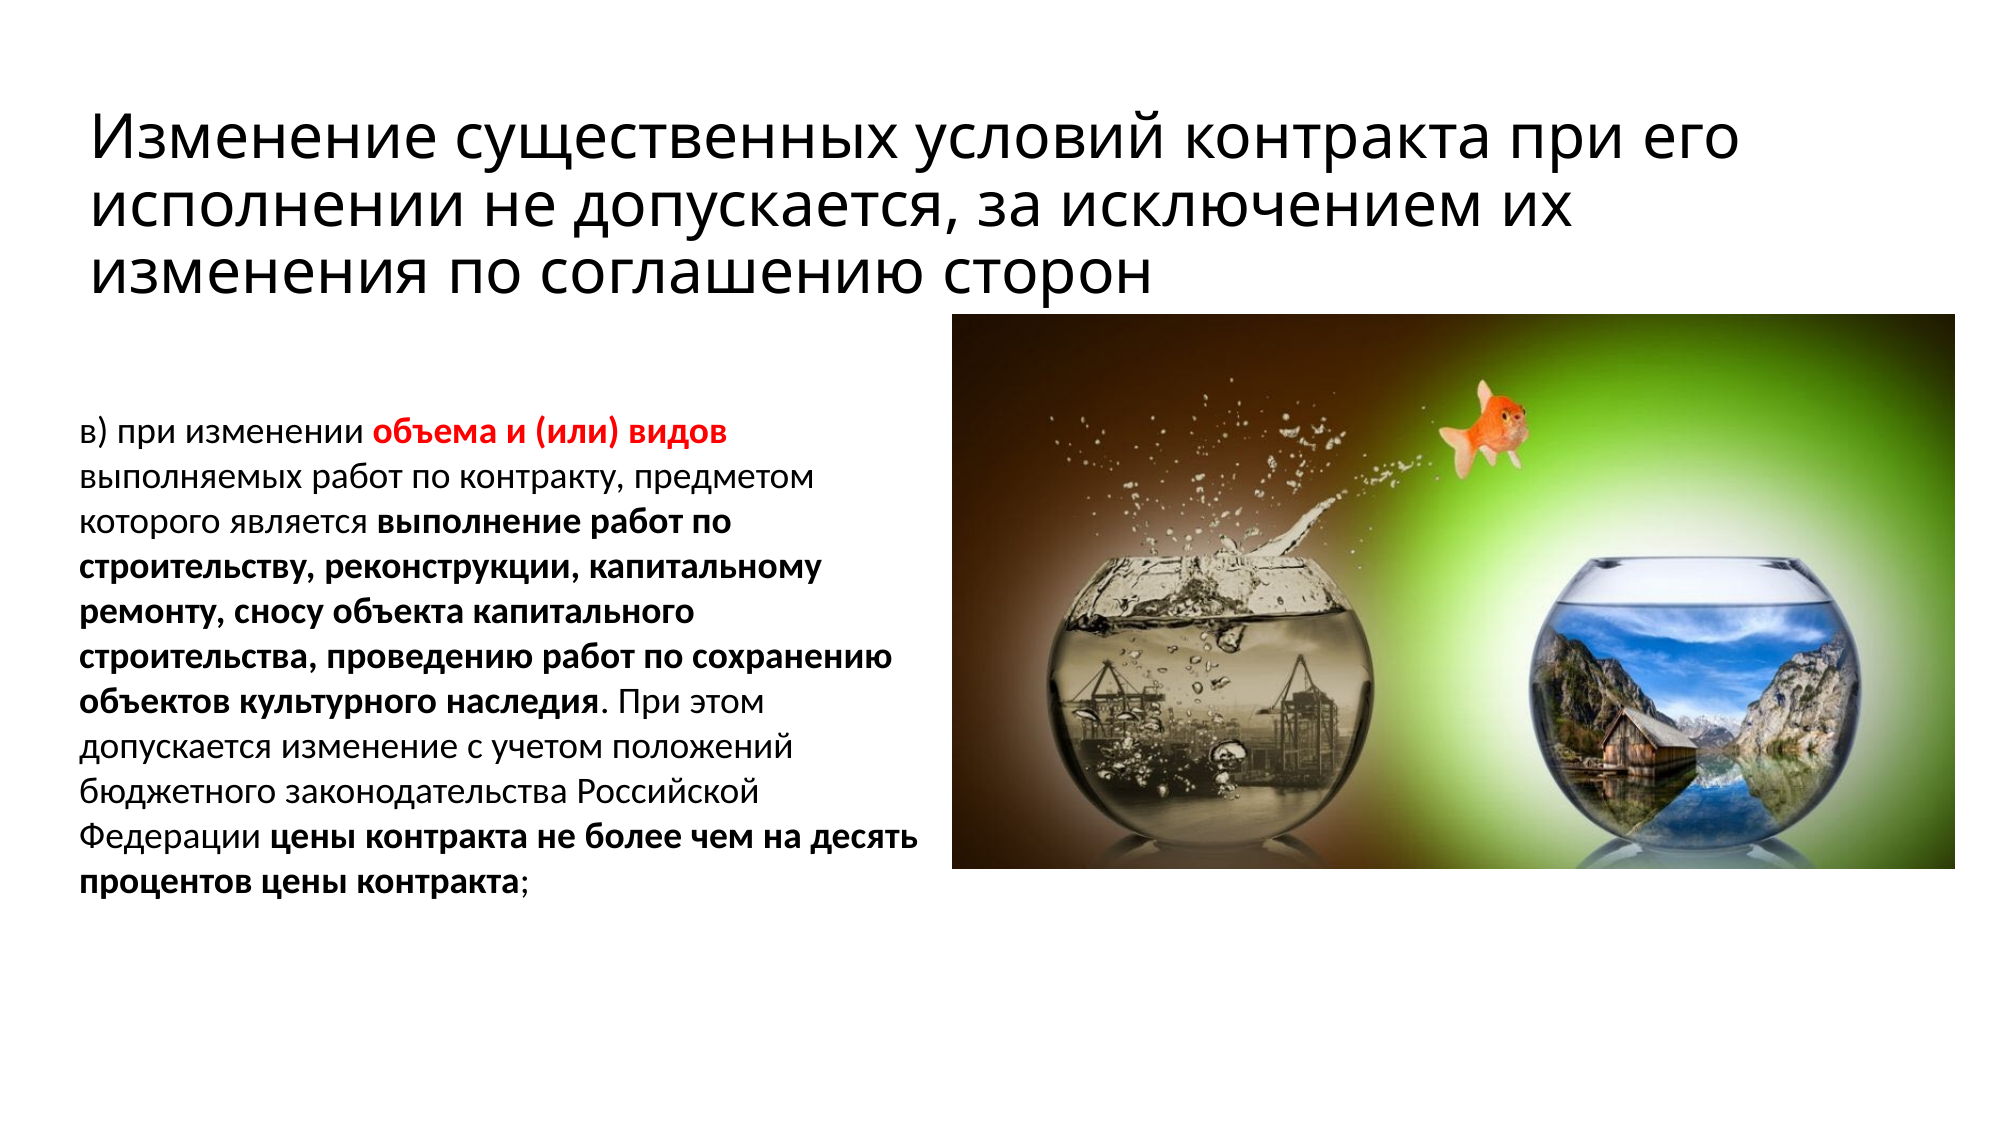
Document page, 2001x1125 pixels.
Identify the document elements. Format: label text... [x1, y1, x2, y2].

text_box в) при изменении объема и (или) видов выполняемых работ по контракту, предметом которого является выполнение работ по строительству, реконструкции, капитальному ремонту, сносу объекта капитального строительства, проведению работ по сохранению объектов культурного наследия. При этом допускается изменение с учетом положений бюджетного законодательства Российской Федерации цены контракта не более чем на десять процентов цены контракта; [64, 398, 953, 909]
picture [952, 314, 1955, 869]
title Изменение существенных условий контракта при его исполнении не допускается, за исключением их изменения по соглашению сторон [74, 97, 1800, 315]
